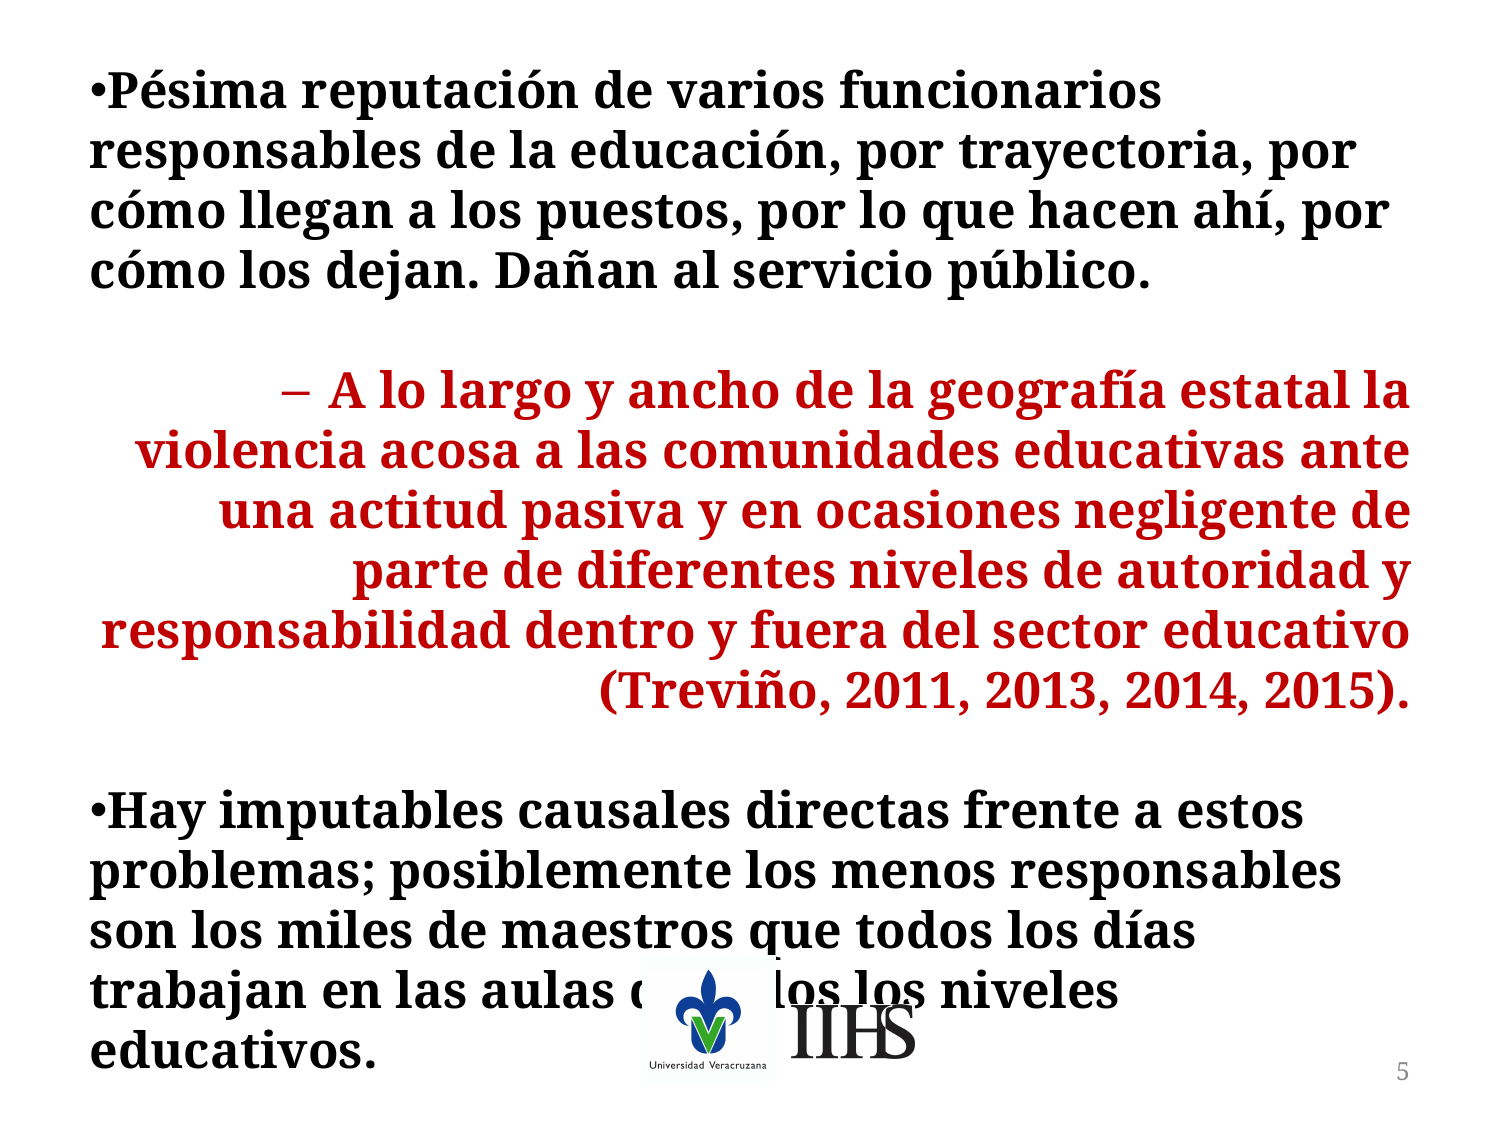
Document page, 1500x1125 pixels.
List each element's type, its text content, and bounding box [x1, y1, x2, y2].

picture [791, 1004, 916, 1060]
slide_number 5 [1074, 1042, 1425, 1103]
list Pésima reputación de varios funcionarios responsables de la educación, por trayectoria, por cómo llegan a los puestos, por lo que hacen ahí, por cómo los dejan. Dañan al servicio público. A lo largo y ancho de la geografía estatal la violencia acosa a las comunidades educativas ante una actitud pasiva y en ocasiones negligente de parte de diferentes niveles de autoridad y responsabilidad dentro y fuera del sector educativo (Treviño, 2011, 2013, 2014, 2015). Hay imputables causales directas frente a estos problemas; posiblemente los menos responsables son los miles de maestros que todos los días trabajan en las aulas de todos los niveles educativos. [74, 51, 1427, 956]
picture [642, 955, 776, 1083]
